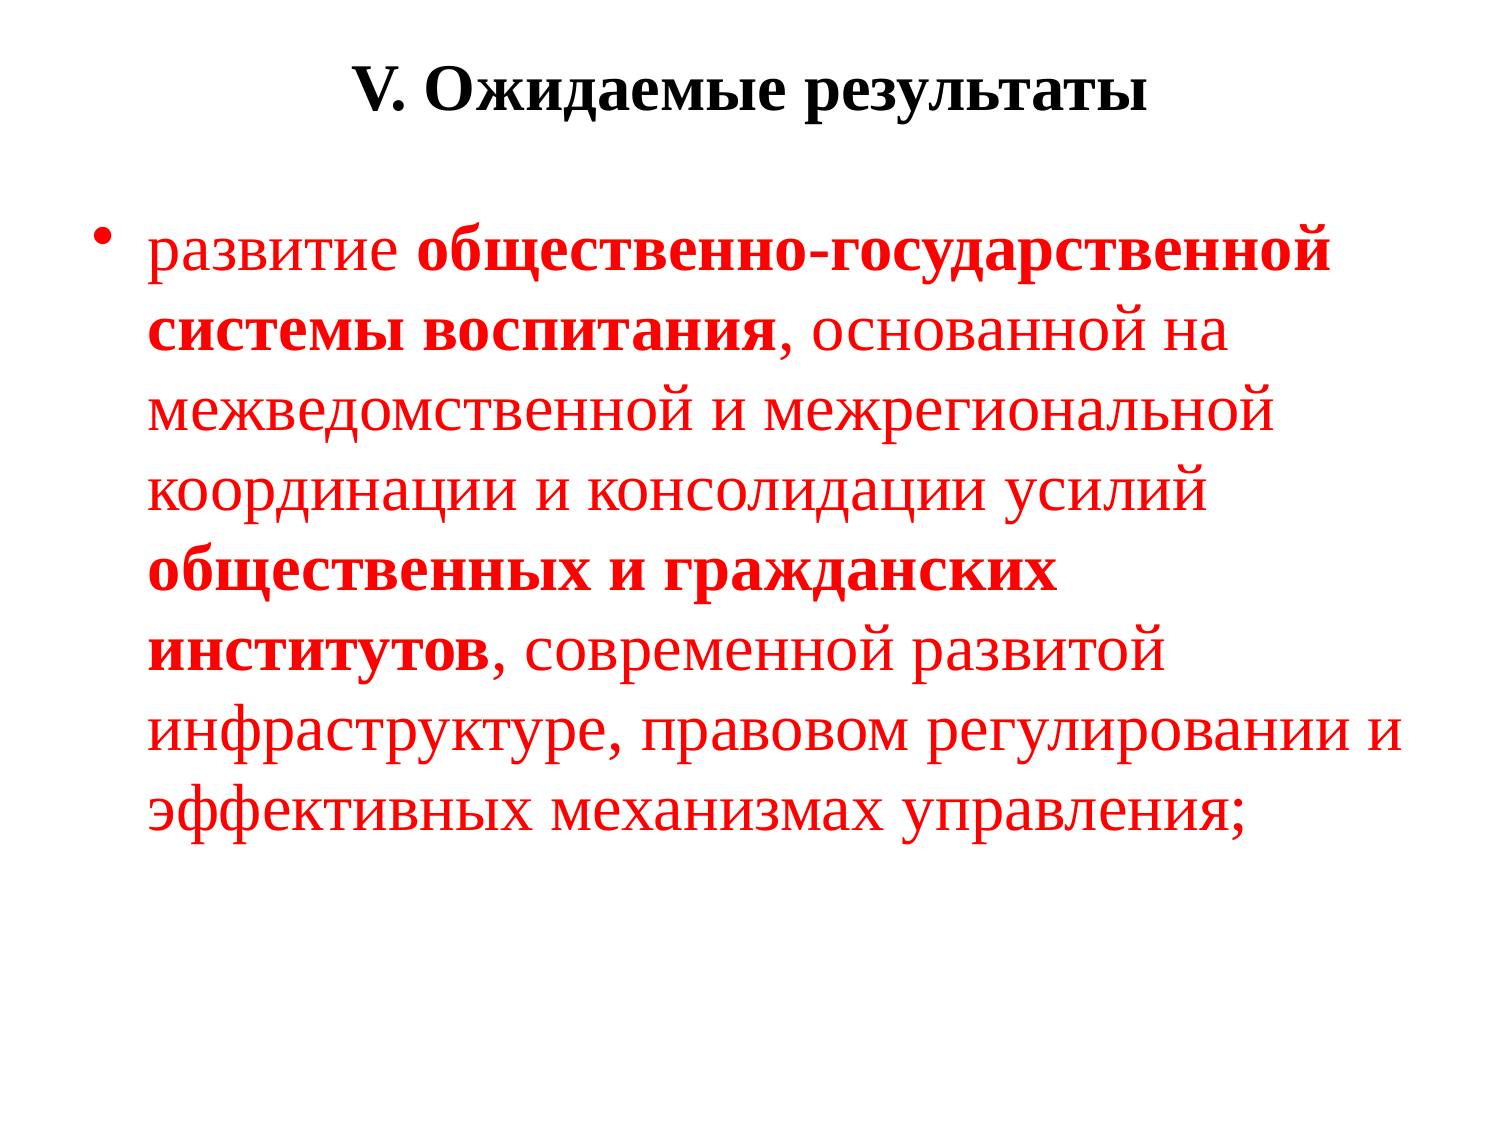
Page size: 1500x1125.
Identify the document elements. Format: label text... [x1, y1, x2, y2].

title V. Ожидаемые результаты [75, 45, 1425, 233]
list развитие общественно-государственной системы воспитания, основанной на межведомственной и межрегиональной координации и консолидации усилий общественных и гражданских институтов, современной развитой инфраструктуре, правовом регулировании и эффективных механизмах управления; [76, 196, 1427, 1053]
